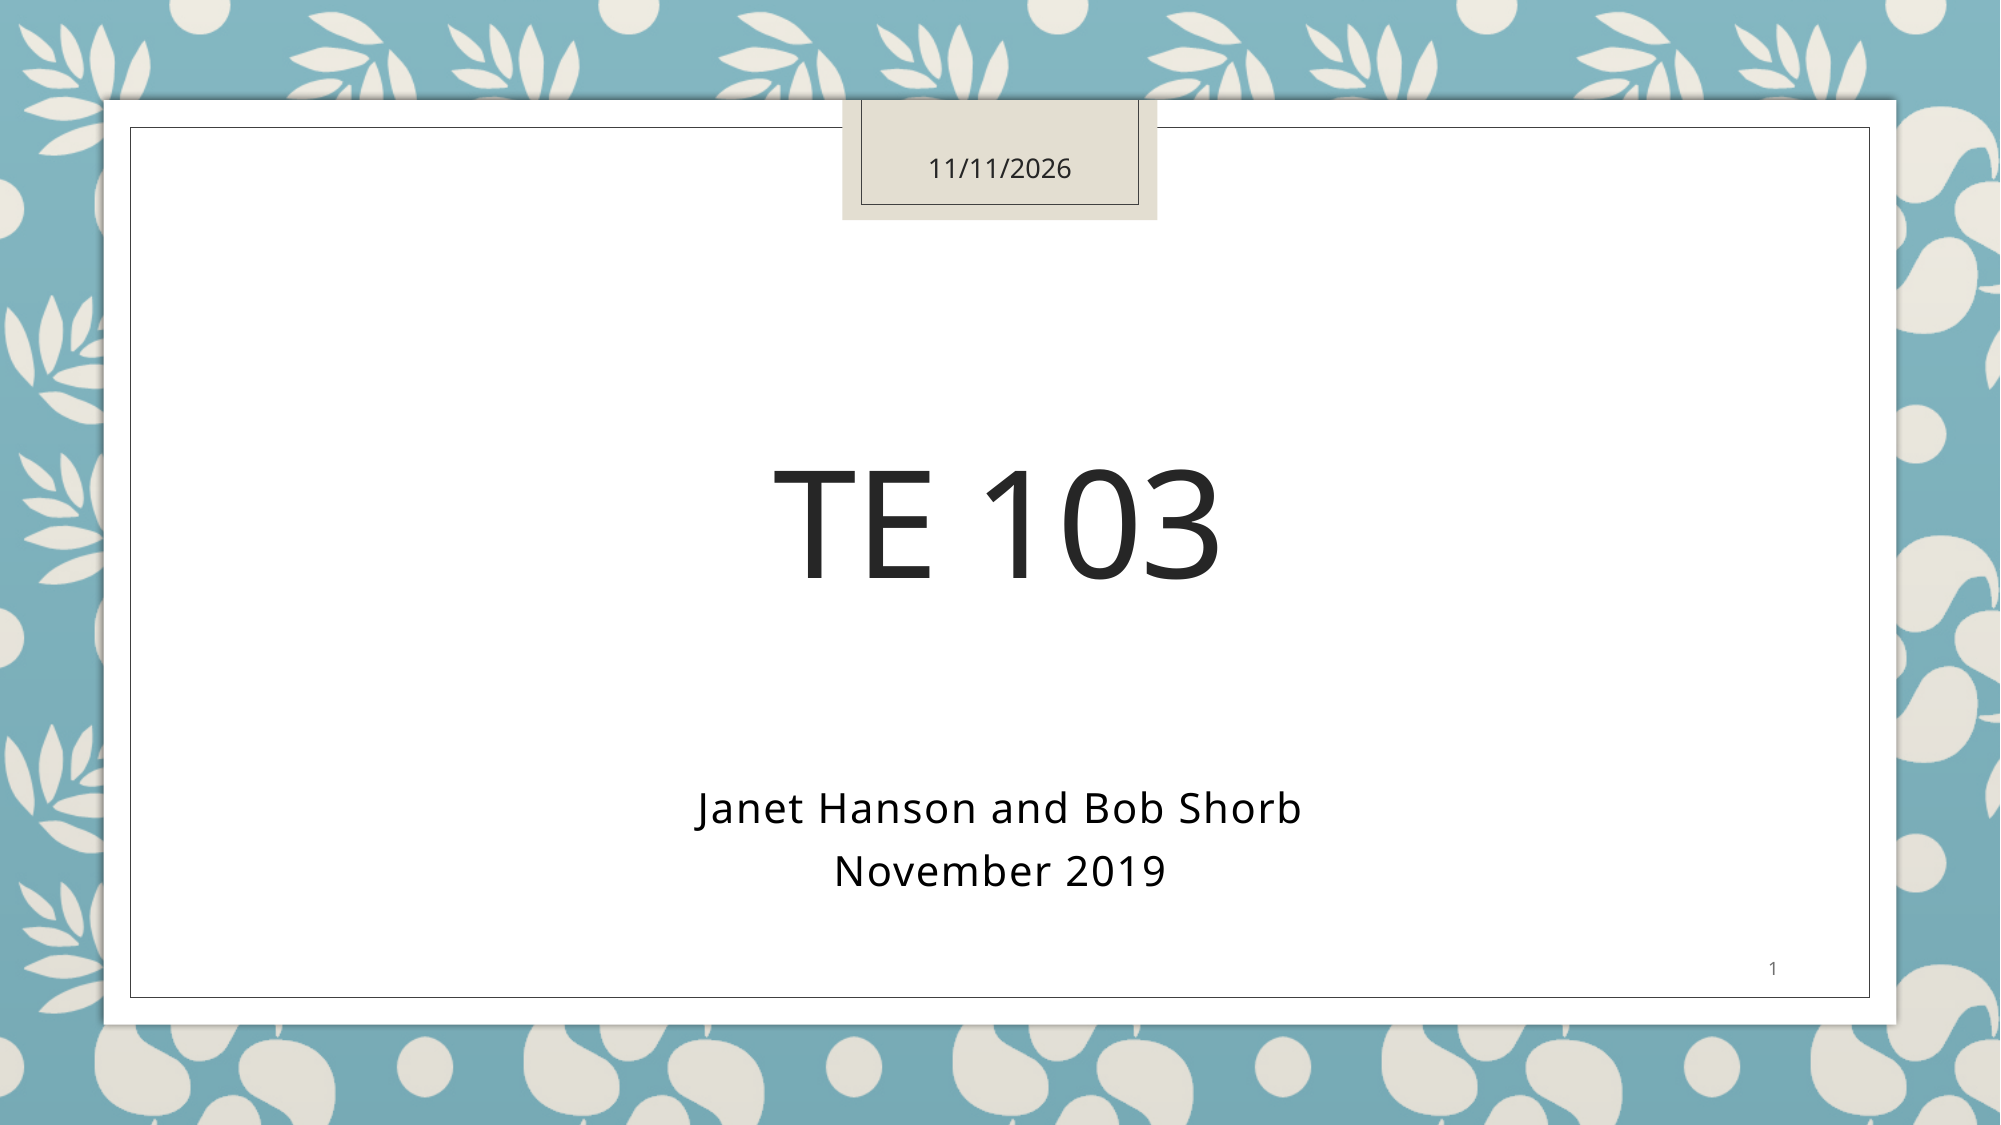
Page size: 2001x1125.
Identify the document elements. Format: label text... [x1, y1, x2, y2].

text_box [0, 0, 2000, 1125]
text_box [103, 100, 1897, 1025]
subtitle Janet Hanson and Bob Shorb November 2019 [206, 774, 1794, 924]
title TE 103 [206, 309, 1794, 758]
text_box [841, 99, 1158, 221]
slide_number 1 [1447, 949, 1794, 988]
text_box [130, 127, 1870, 998]
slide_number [872, 109, 1128, 197]
